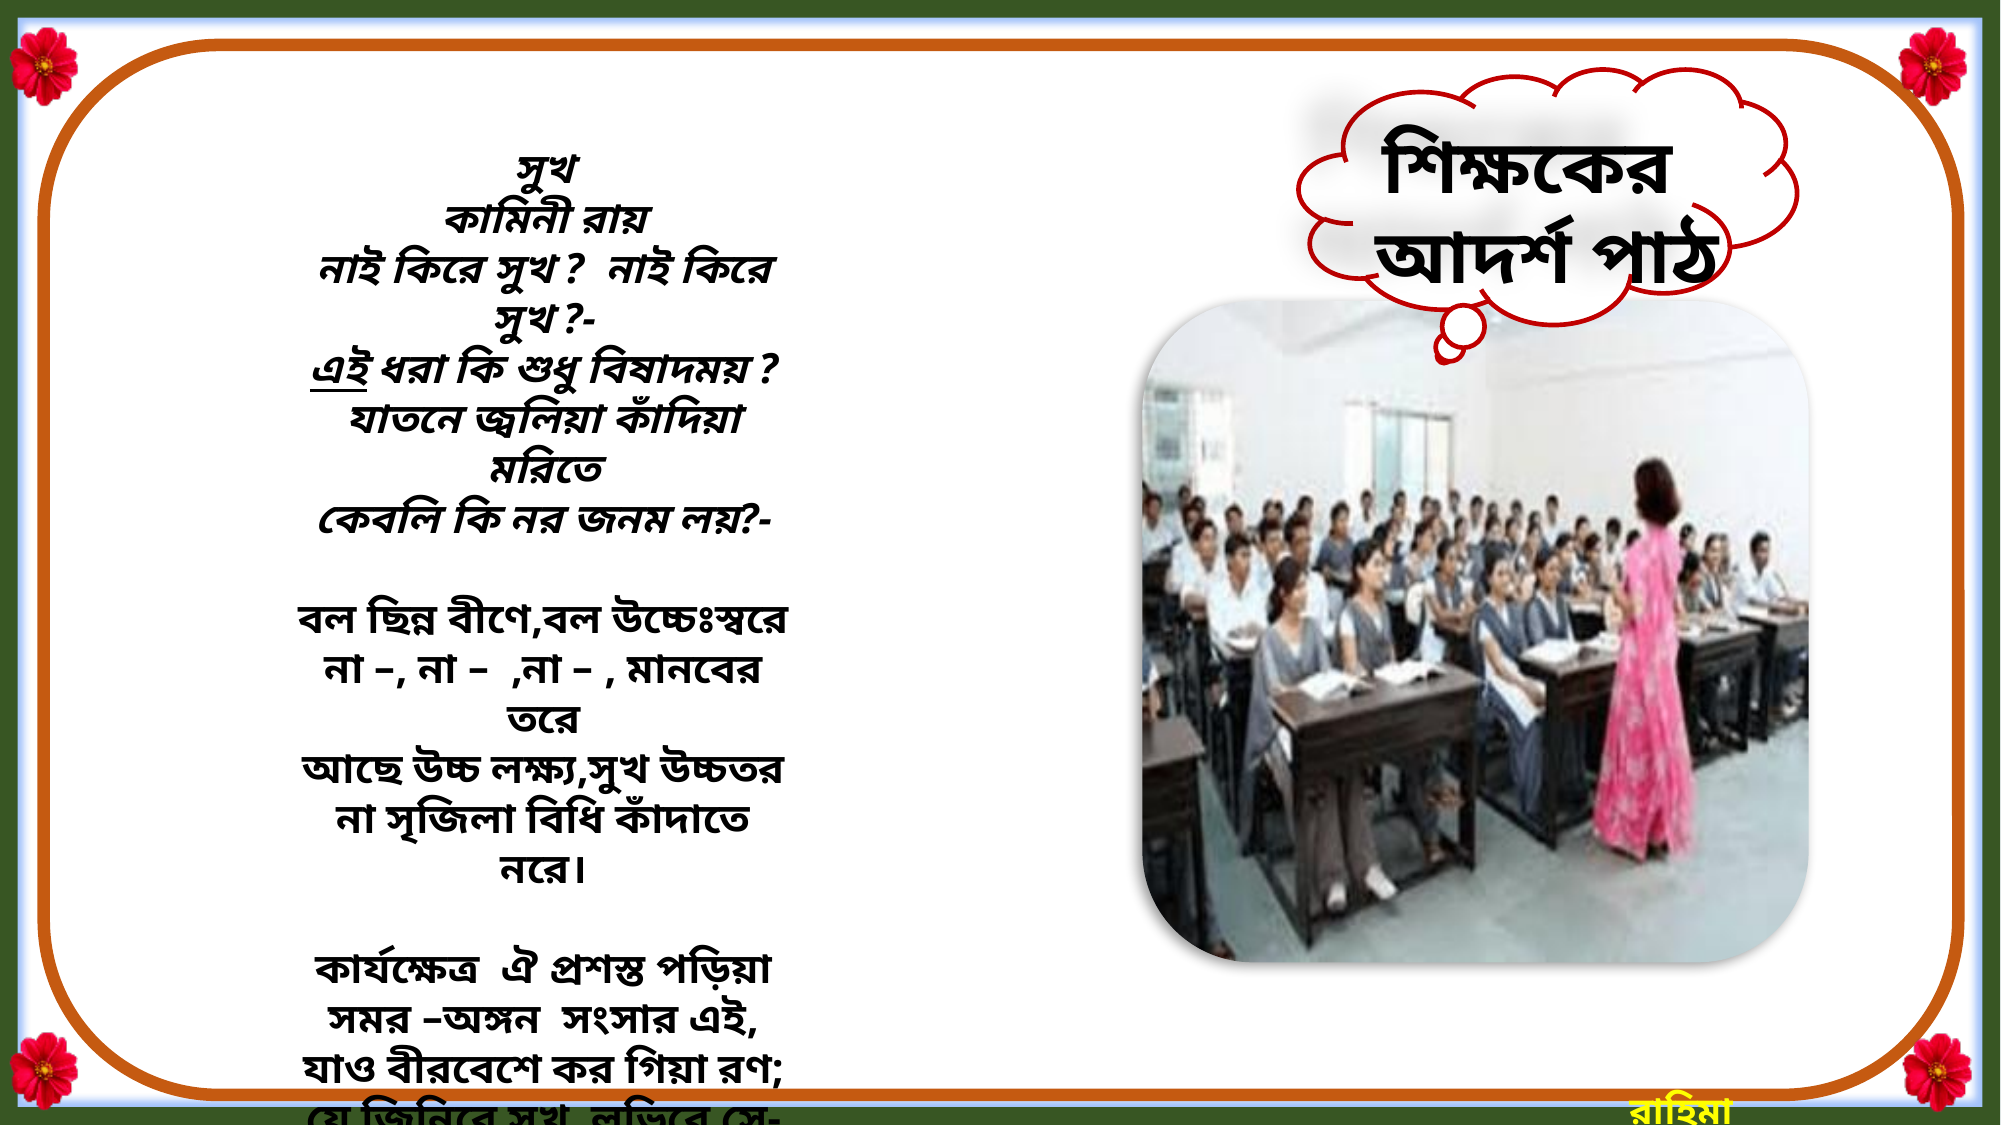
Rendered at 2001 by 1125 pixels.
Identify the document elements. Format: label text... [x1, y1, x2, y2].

picture [2, 1028, 86, 1115]
picture [2, 23, 86, 111]
picture [1142, 301, 1809, 963]
text_box সুখ কামিনী রায় নাই কিরে সুখ ? নাই কিরে সুখ ?- এই ধরা কি শুধু বিষাদময় ? যাতনে জ্বলিয়া কাঁদিয়া মরিতে কেবলি কি নর জনম লয়?- বল ছিন্ন বীণে,বল উচ্চেঃস্বরে না –, না – ,না – , মানবের তরে আছে উচ্চ লক্ষ্য,সুখ উচ্চতর না সৃজিলা বিধি কাঁদাতে নরে। কার্যক্ষেত্র ঐ প্রশস্ত পড়িয়া সমর –অঙ্গন সংসার এই, যাও বীরবেশে কর গিয়া রণ; যে জিনিবে সুখ লভিবে সে-ই । [282, 134, 805, 1125]
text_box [1298, 68, 1797, 325]
picture [1895, 1029, 1980, 1117]
picture [1891, 23, 1975, 111]
